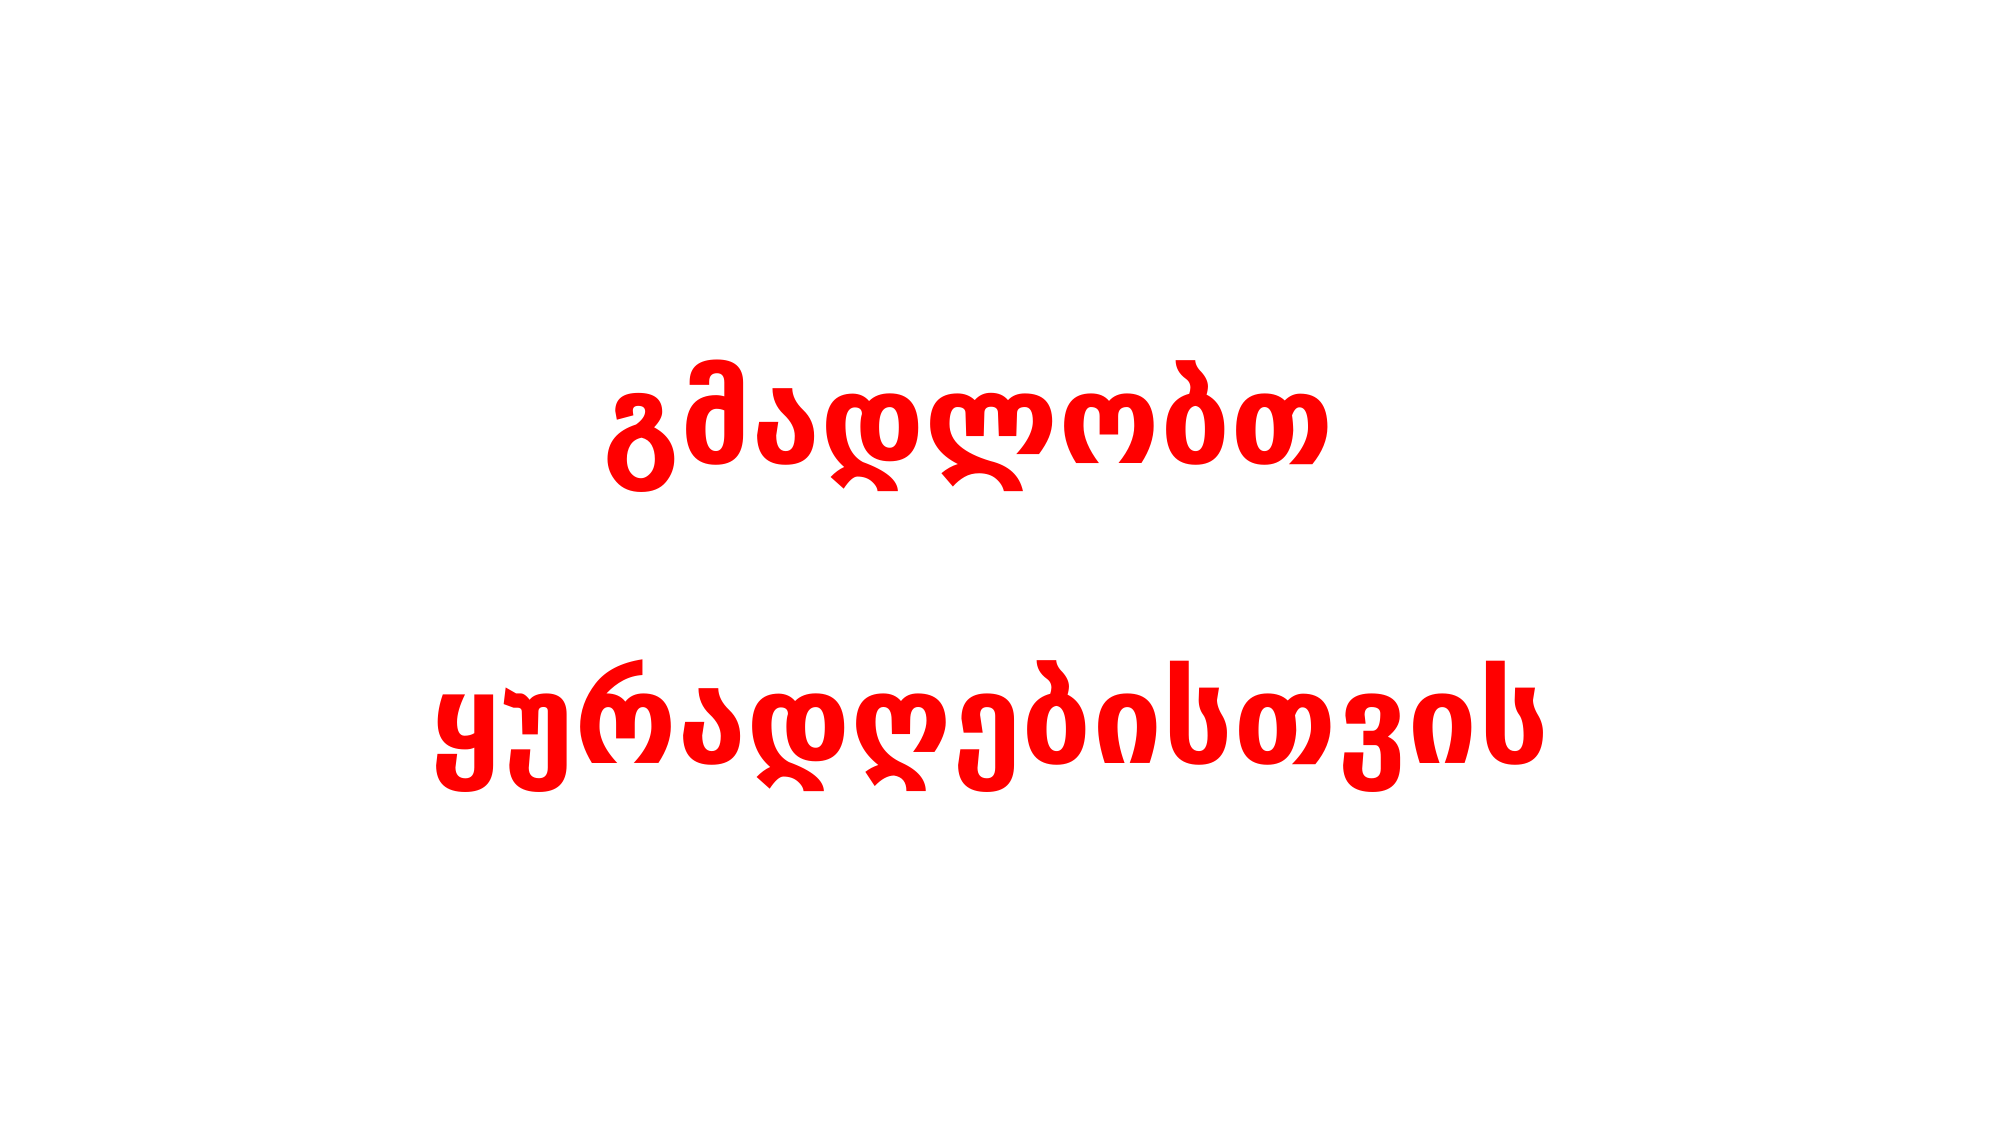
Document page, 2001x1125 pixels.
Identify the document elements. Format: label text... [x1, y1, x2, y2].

title გმადლობთ ყურადღებისთვის [42, 200, 1939, 777]
